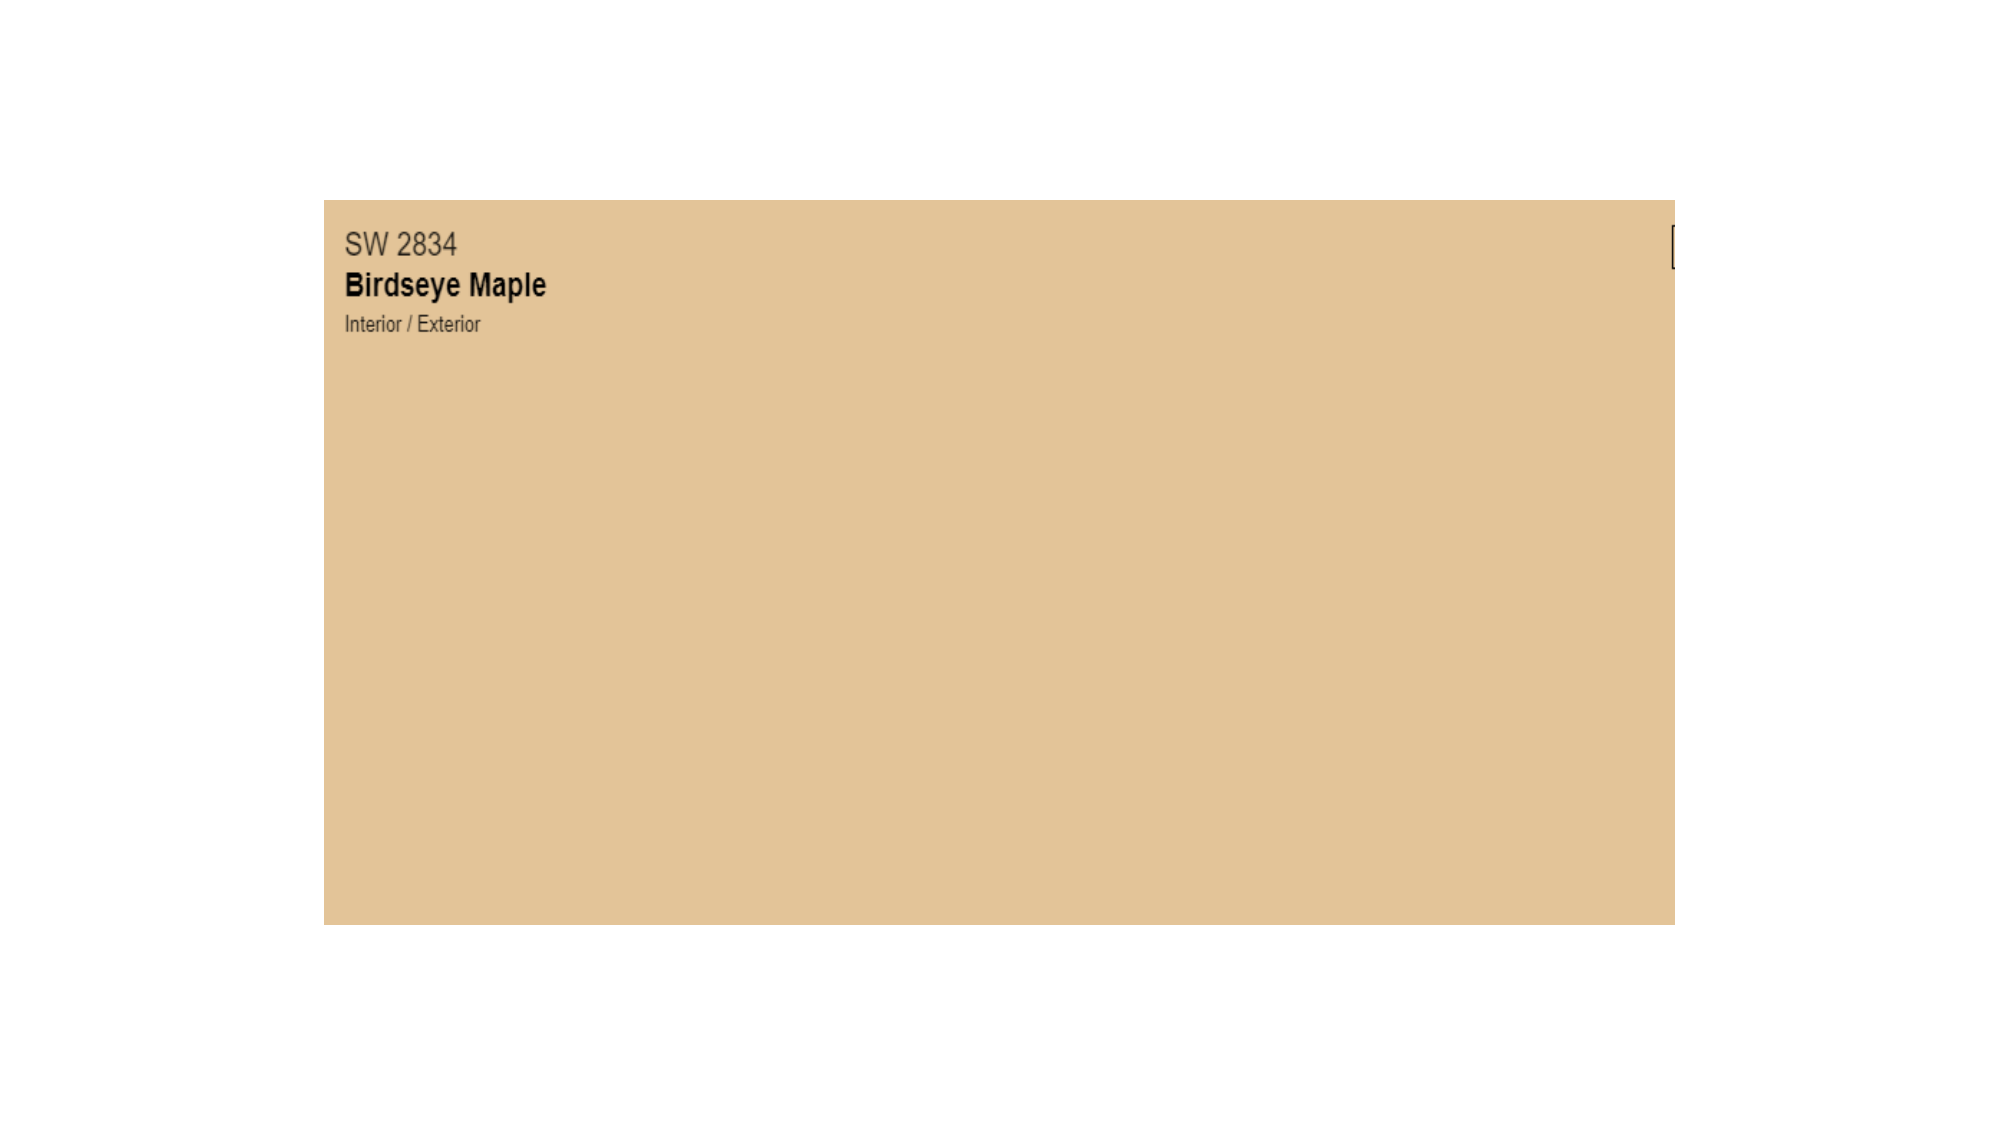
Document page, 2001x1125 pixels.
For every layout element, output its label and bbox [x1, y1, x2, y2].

picture [324, 200, 1675, 925]
